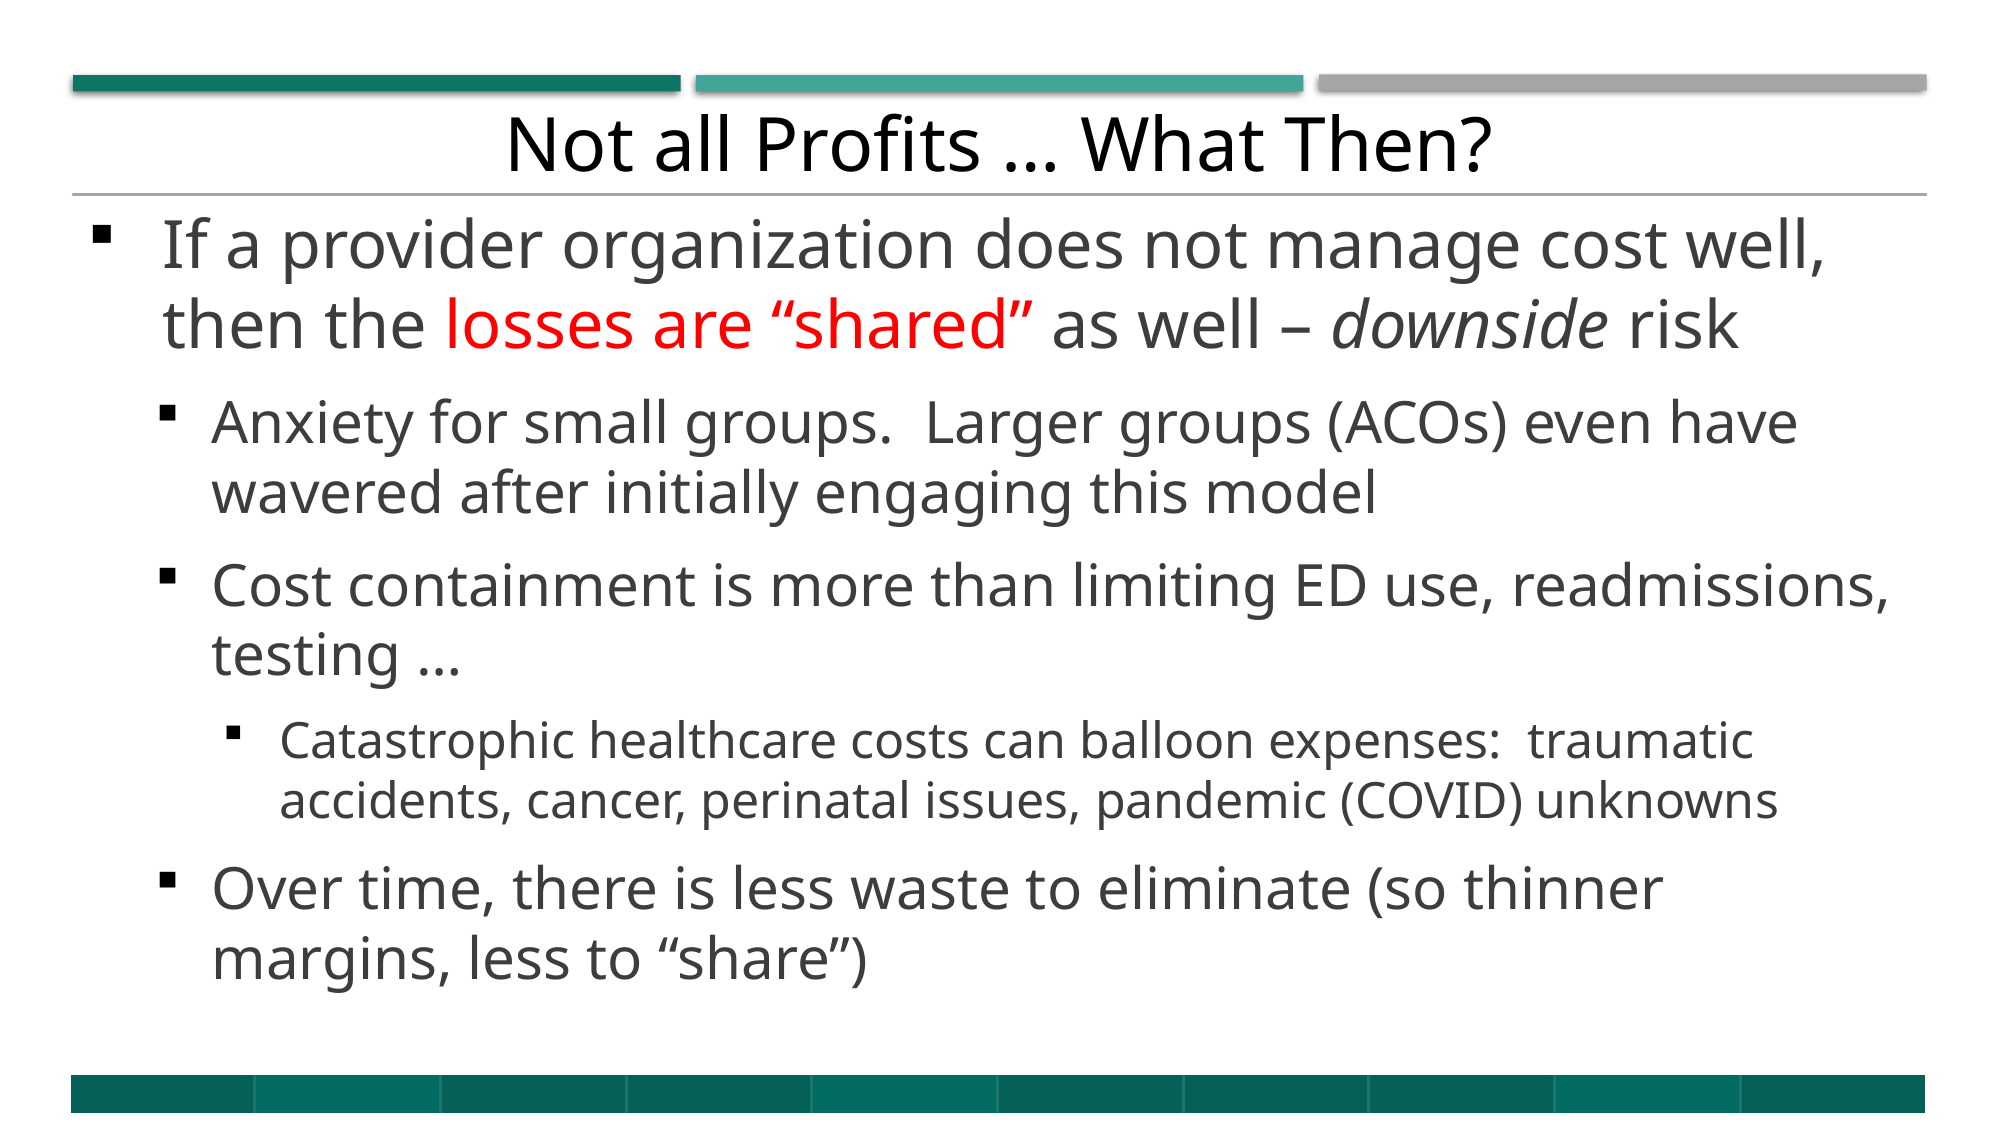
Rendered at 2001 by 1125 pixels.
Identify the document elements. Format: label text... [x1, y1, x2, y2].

title Not all Profits … What Then? [72, 91, 1927, 195]
picture [71, 1075, 1925, 1113]
list If a provider organization does not manage cost well, then the losses are “shared” as well – downside risk Anxiety for small groups. Larger groups (ACOs) even have wavered after initially engaging this model Cost containment is more than limiting ED use, readmissions, testing … Catastrophic healthcare costs can balloon expenses: traumatic accidents, cancer, perinatal issues, pandemic (COVID) unknowns Over time, there is less waste to eliminate (so thinner margins, less to “share”) [72, 195, 1924, 1076]
